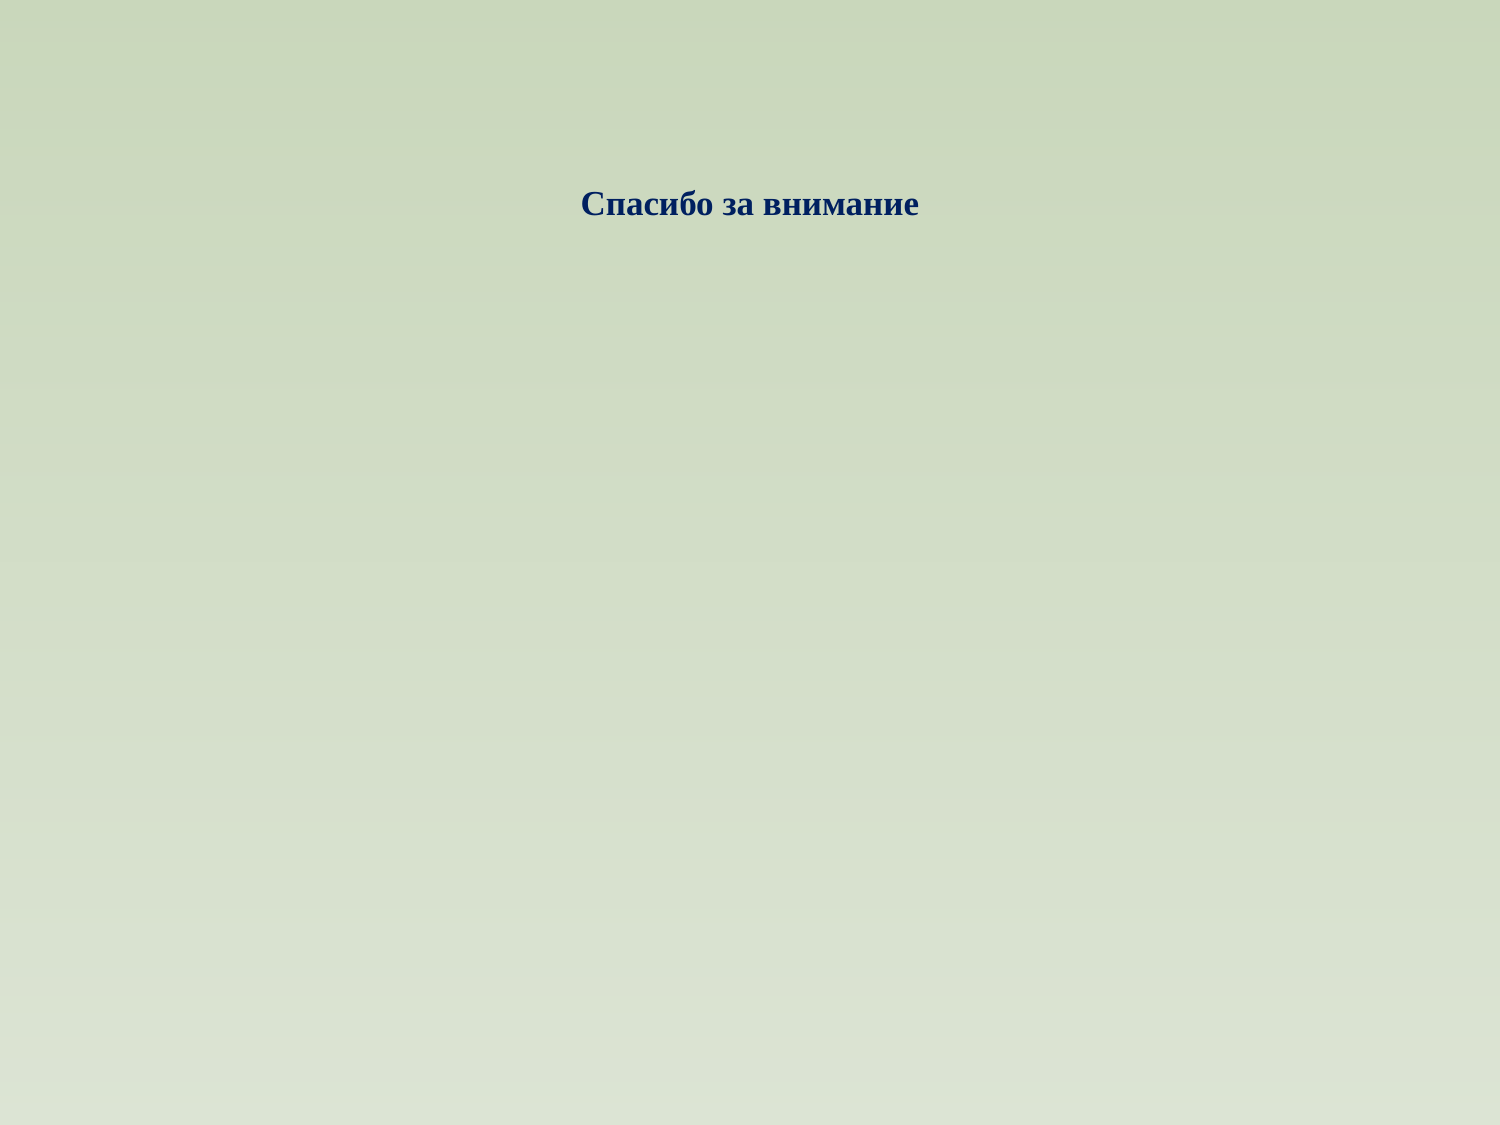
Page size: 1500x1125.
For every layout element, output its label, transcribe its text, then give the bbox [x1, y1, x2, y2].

title Спасибо за внимание [75, 45, 1425, 233]
